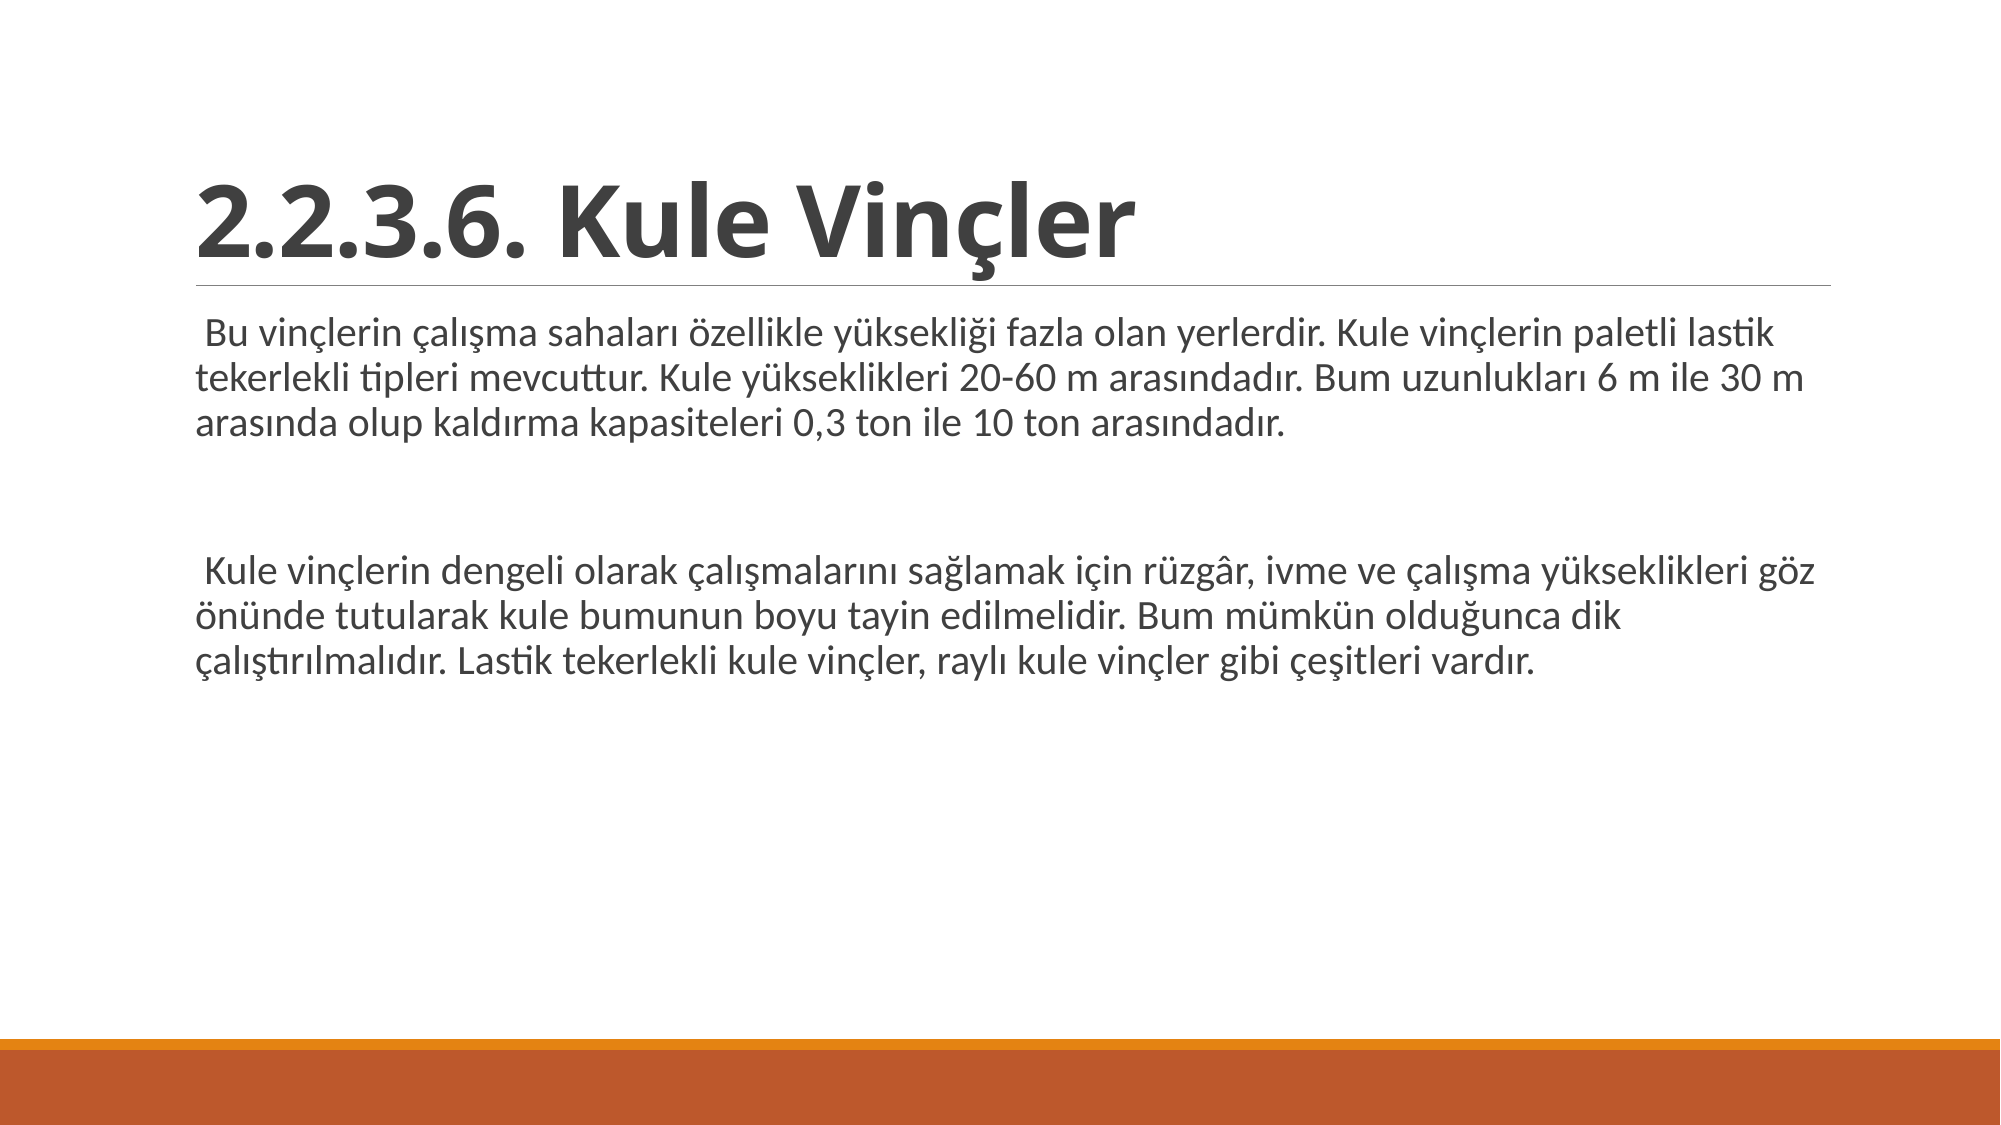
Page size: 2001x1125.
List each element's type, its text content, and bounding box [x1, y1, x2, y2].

list Bu vinçlerin çalışma sahaları özellikle yüksekliği fazla olan yerlerdir. Kule vinçlerin paletli lastik tekerlekli tipleri mevcuttur. Kule yükseklikleri 20-60 m arasındadır. Bum uzunlukları 6 m ile 30 m arasında olup kaldırma kapasiteleri 0,3 ton ile 10 ton arasındadır. Kule vinçlerin dengeli olarak çalışmalarını sağlamak için rüzgâr, ivme ve çalışma yükseklikleri göz önünde tutularak kule bumunun boyu tayin edilmelidir. Bum mümkün olduğunca dik çalıştırılmalıdır. Lastik tekerlekli kule vinçler, raylı kule vinçler gibi çeşitleri vardır. [180, 302, 1830, 963]
title 2.2.3.6. Kule Vinçler [180, 47, 1830, 285]
